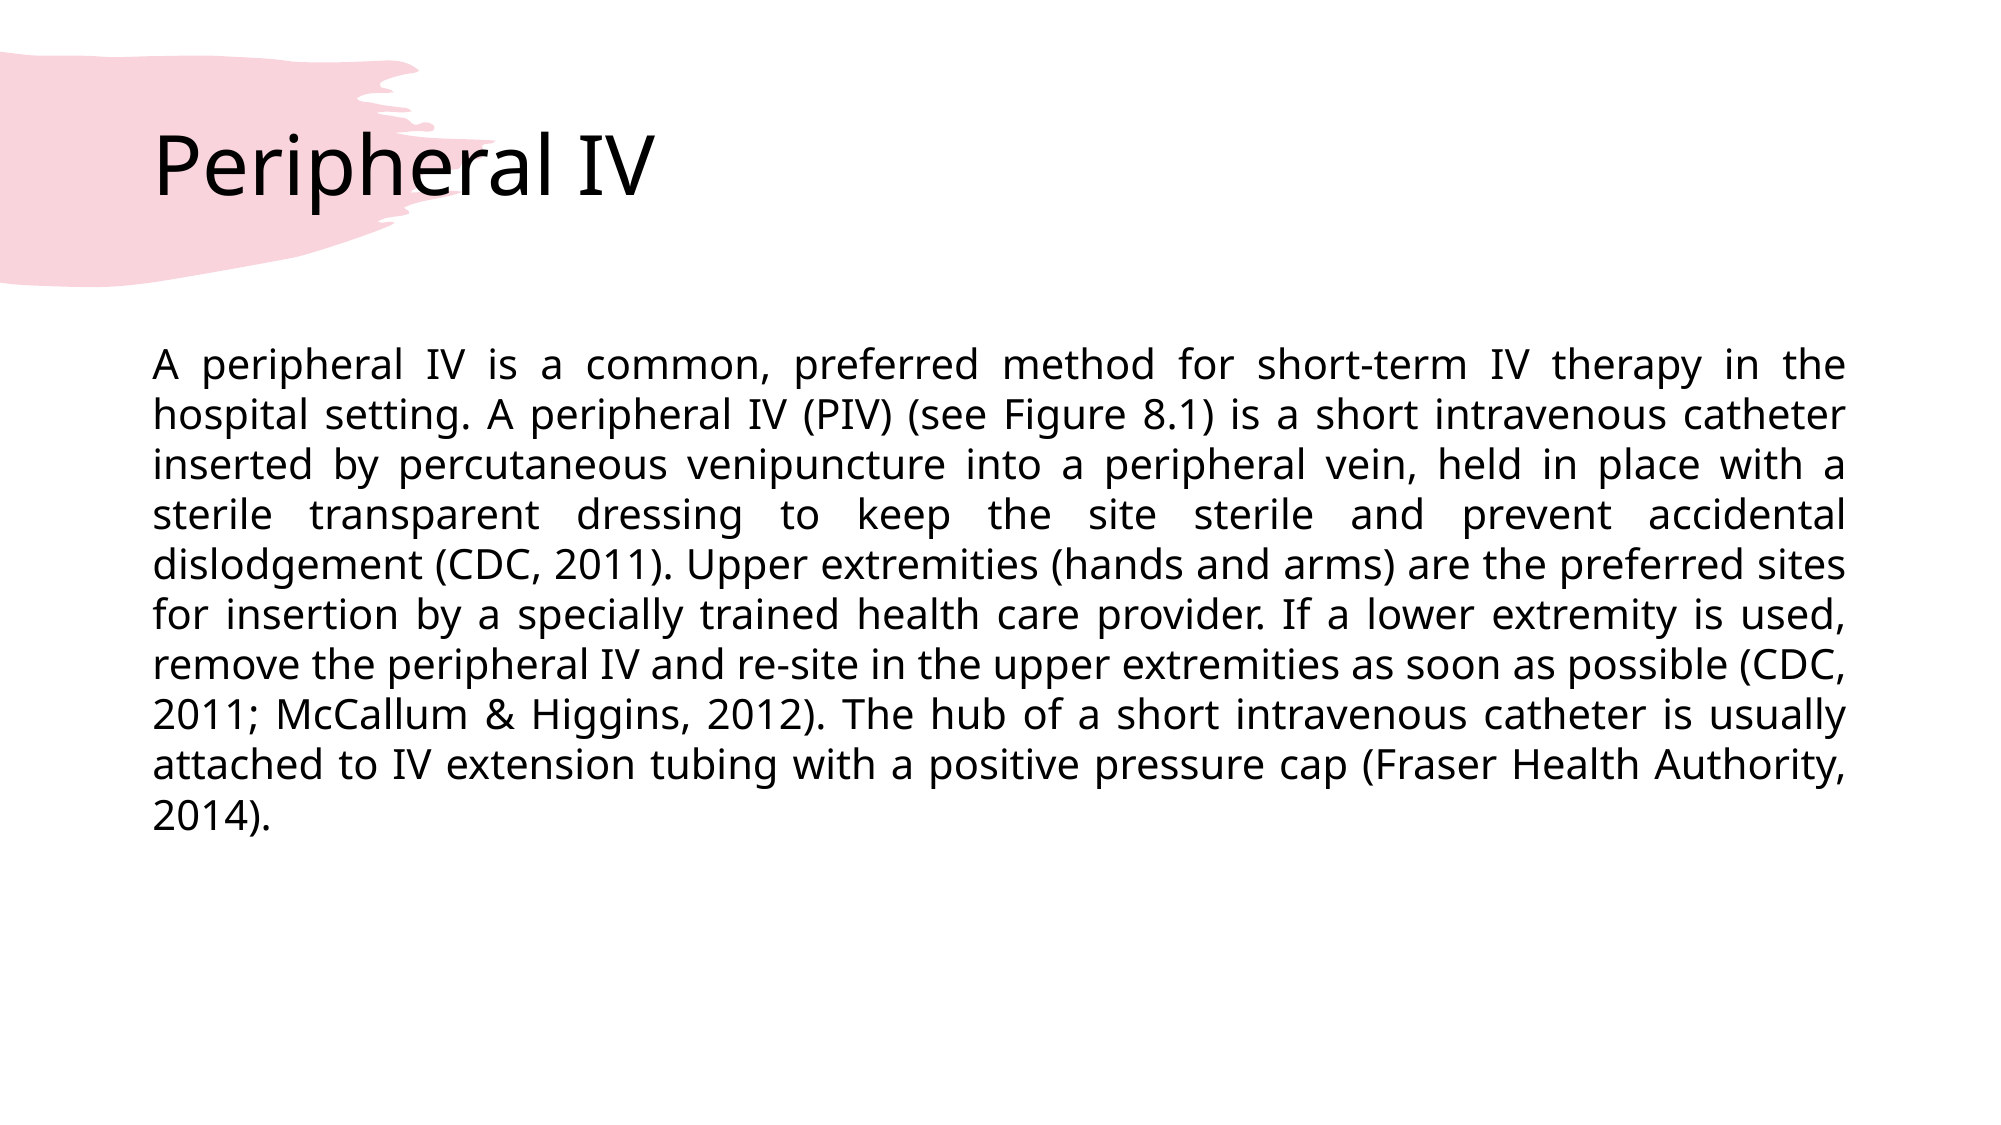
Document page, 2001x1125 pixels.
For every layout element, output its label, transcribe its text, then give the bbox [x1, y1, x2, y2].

title Peripheral IV [137, 59, 1863, 278]
list A peripheral IV is a common, preferred method for short-term IV therapy in the hospital setting. A peripheral IV (PIV) (see Figure 8.1) is a short intravenous catheter inserted by percutaneous venipuncture into a peripheral vein, held in place with a sterile transparent dressing to keep the site sterile and prevent accidental dislodgement (CDC, 2011). Upper extremities (hands and arms) are the preferred sites for insertion by a specially trained health care provider. If a lower extremity is used, remove the peripheral IV and re-site in the upper extremities as soon as possible (CDC, 2011; McCallum & Higgins, 2012). The hub of a short intravenous catheter is usually attached to IV extension tubing with a positive pressure cap (Fraser Health Authority, 2014). [137, 329, 1863, 1013]
